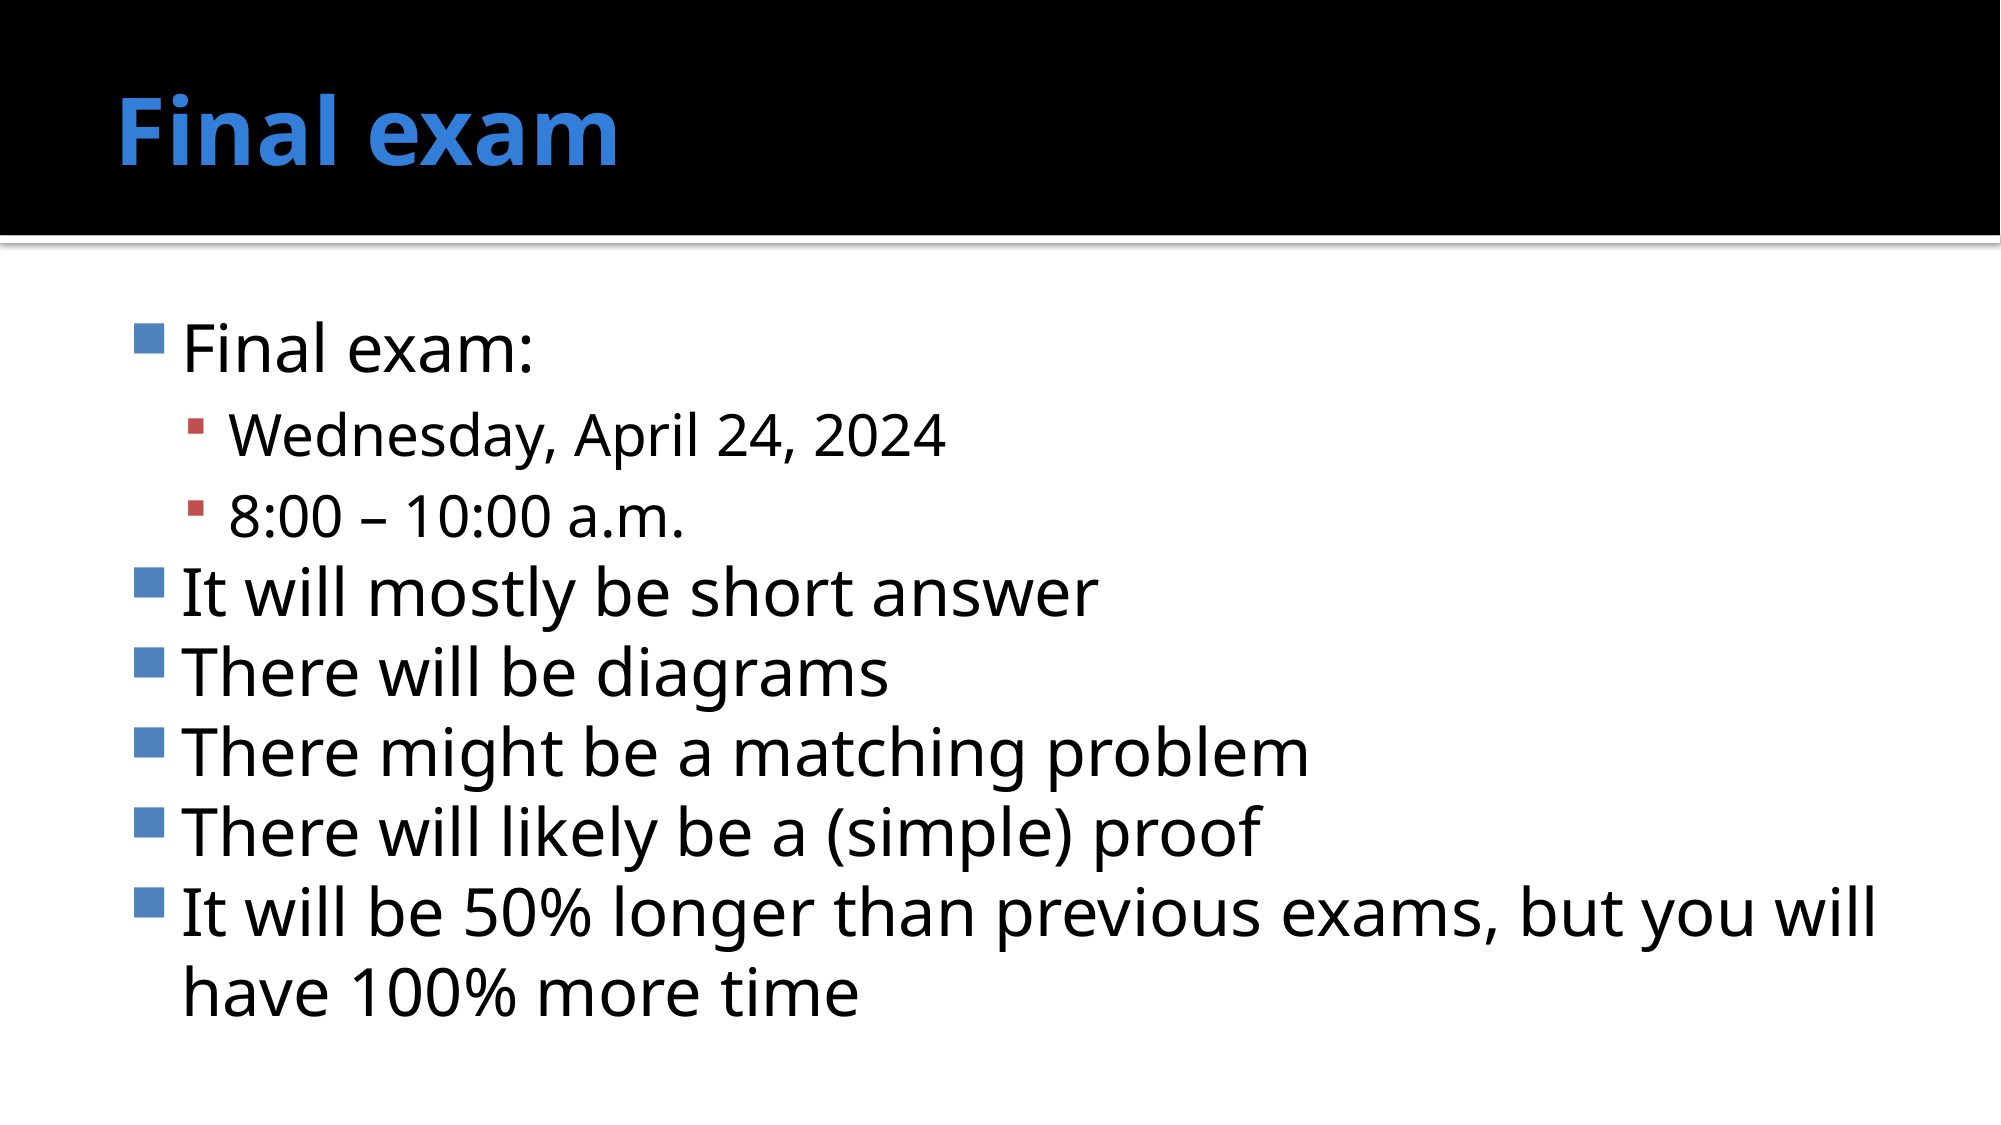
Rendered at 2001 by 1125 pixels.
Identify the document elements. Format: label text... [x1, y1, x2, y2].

list Final exam: Wednesday, April 24, 2024 8:00 – 10:00 a.m. It will mostly be short answer There will be diagrams There might be a matching problem There will likely be a (simple) proof It will be 50% longer than previous exams, but you will have 100% more time [99, 291, 1900, 1050]
title Final exam [99, 25, 1900, 231]
